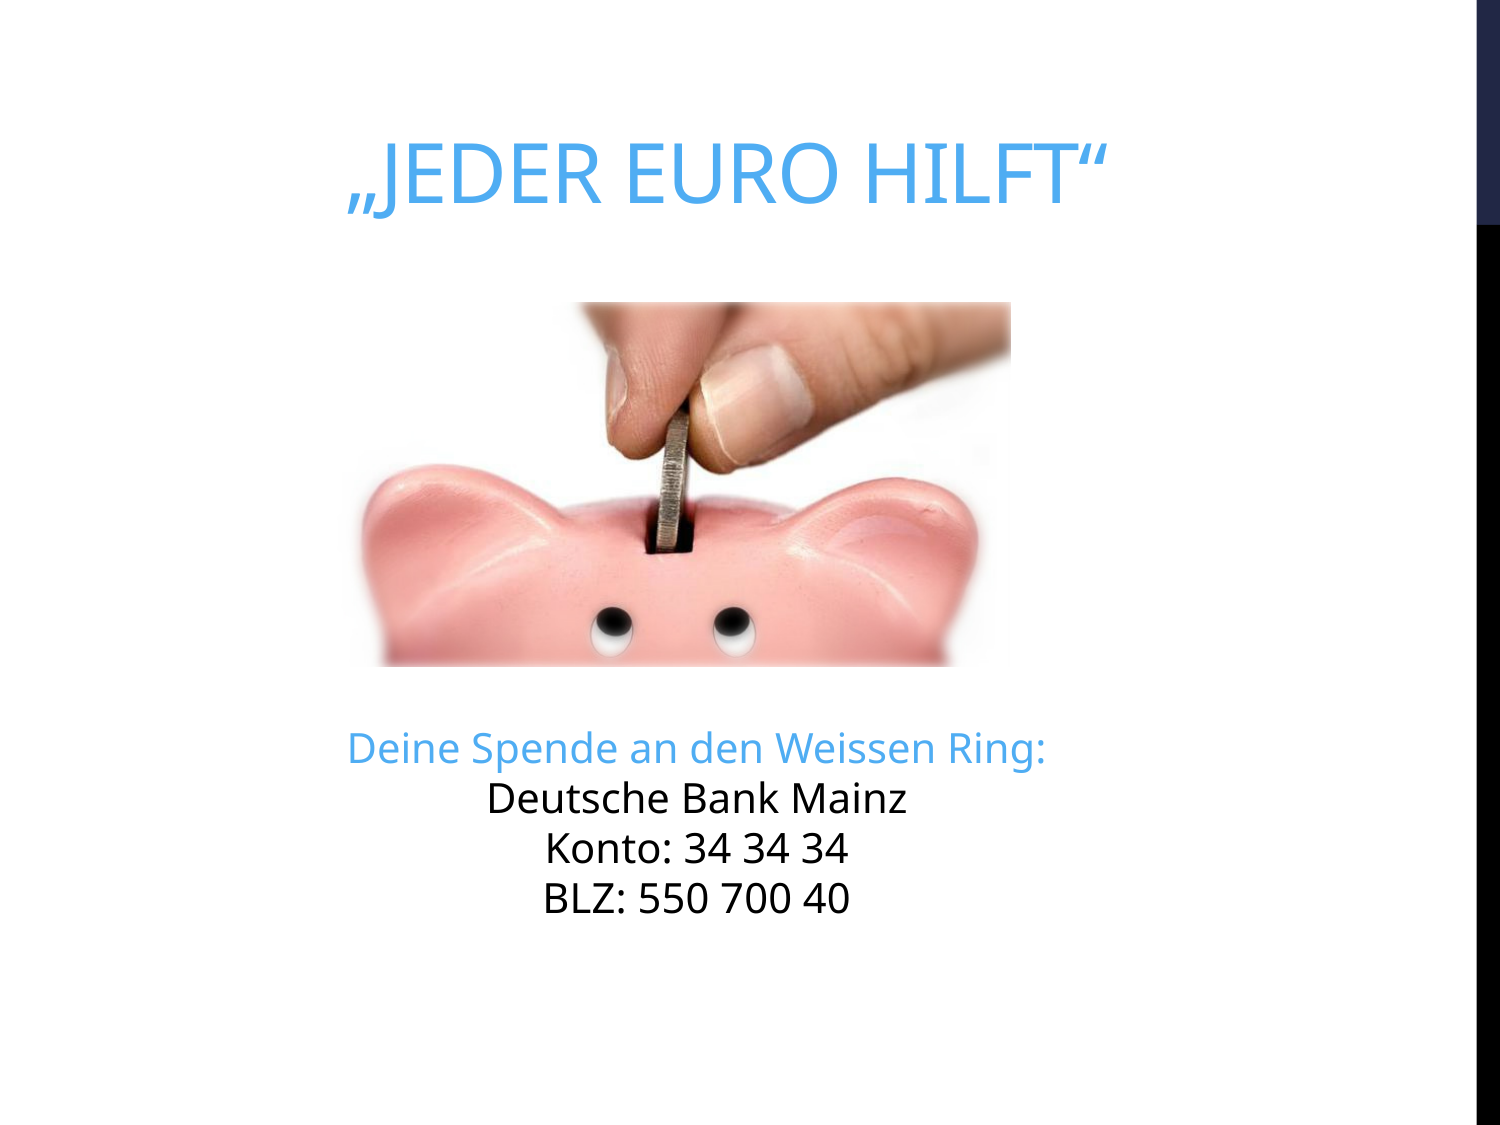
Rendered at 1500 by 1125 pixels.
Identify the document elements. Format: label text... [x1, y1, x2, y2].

title „Jeder Euro hilft“ [76, 2, 1378, 228]
text_box Deine Spende an den Weissen Ring: Deutsche Bank Mainz Konto: 34 34 34 BLZ: 550 700 40 [171, 714, 1223, 974]
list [324, 302, 1012, 668]
